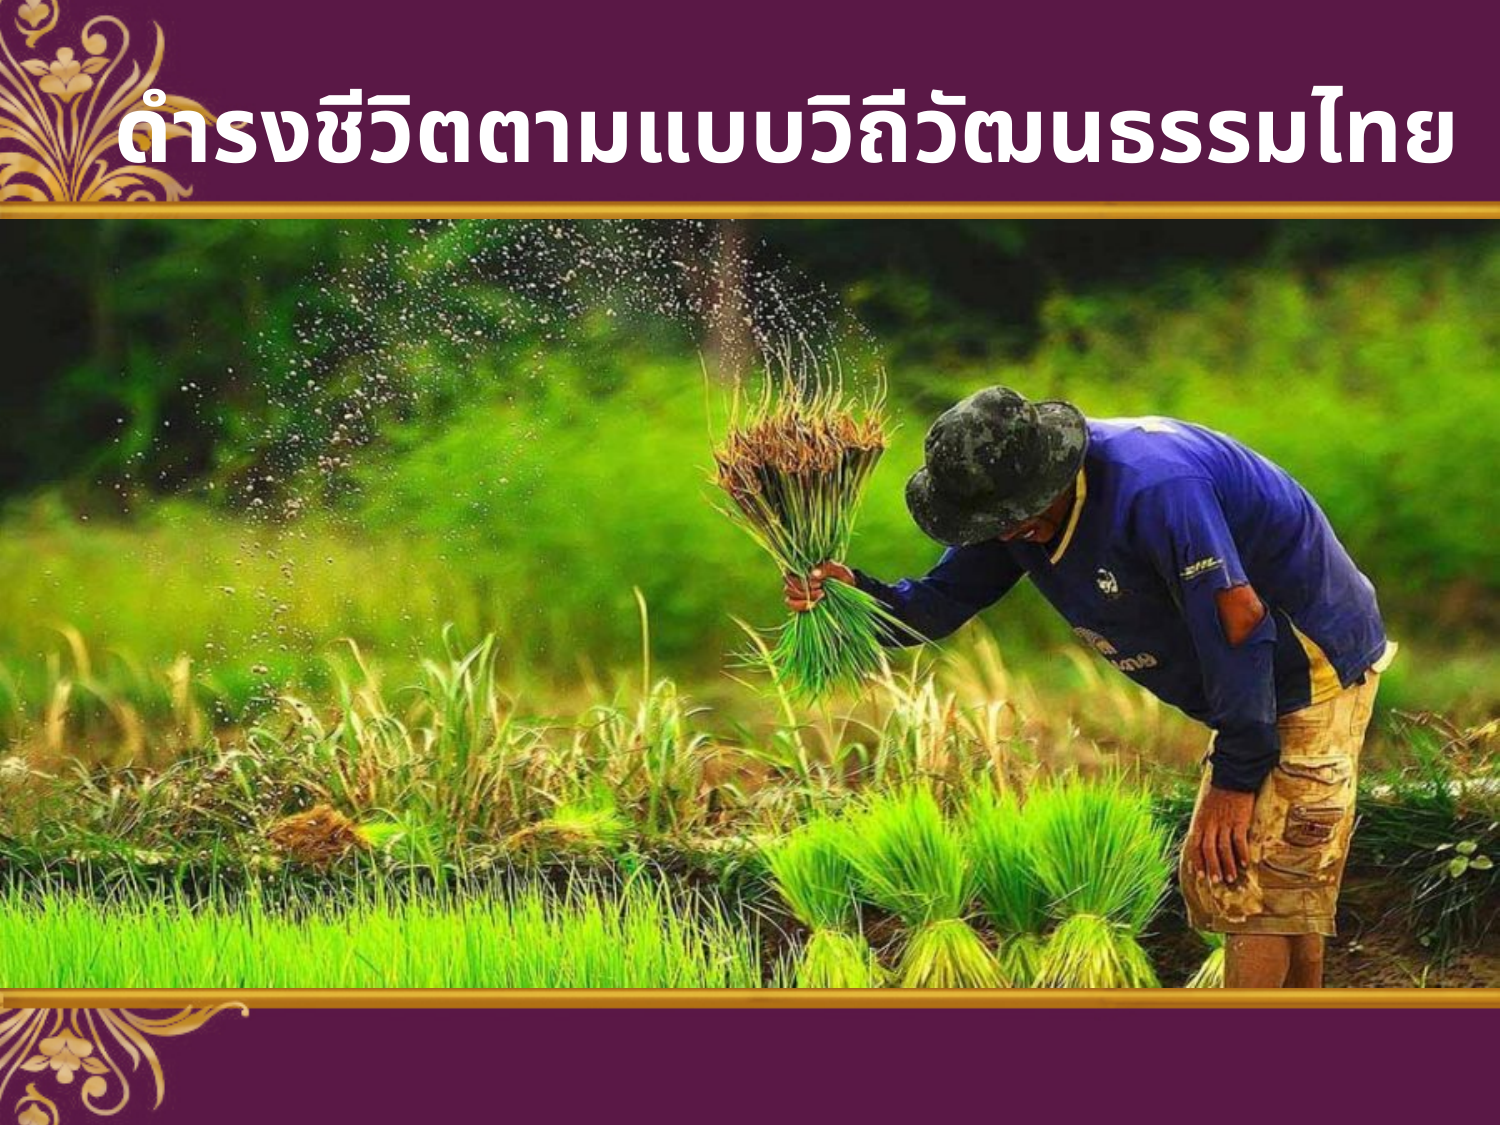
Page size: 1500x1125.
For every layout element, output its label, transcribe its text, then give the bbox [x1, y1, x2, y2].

picture [0, 0, 1500, 1125]
title ดำรงชีวิตตามแบบวิถีวัฒนธรรมไทย [75, 19, 1500, 219]
